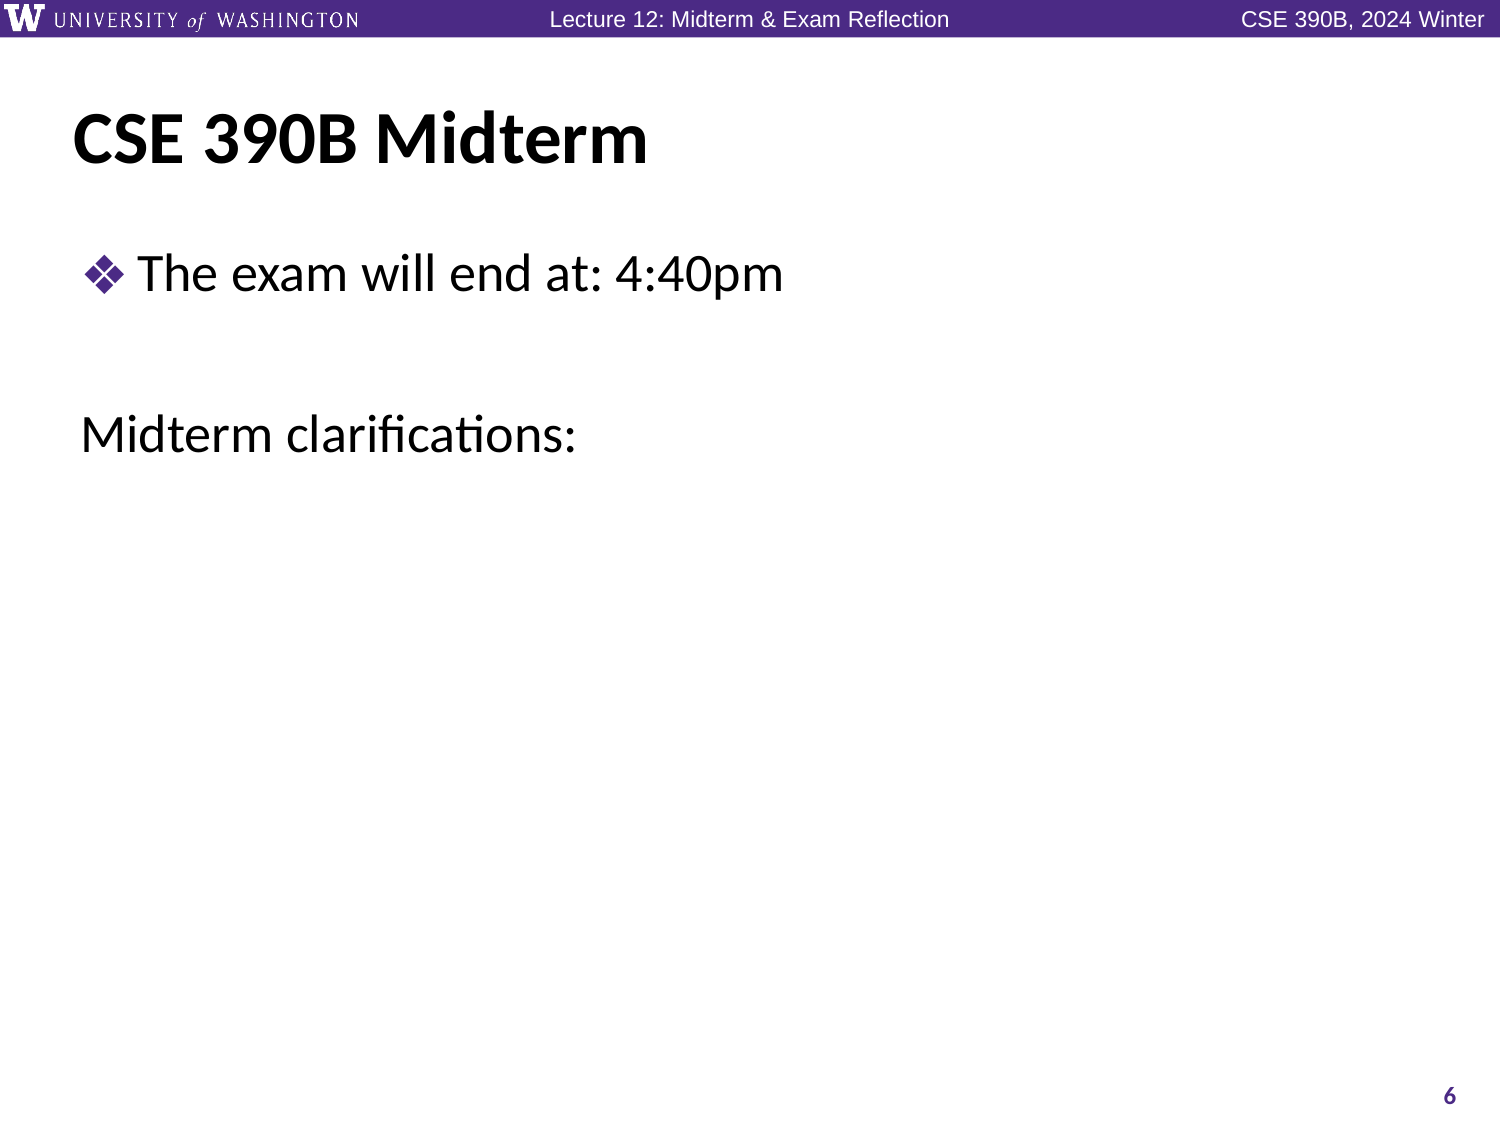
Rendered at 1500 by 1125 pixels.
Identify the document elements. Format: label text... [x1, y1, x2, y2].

picture [4, 4, 358, 32]
list The exam will end at: 4:40pm Midterm clarifications: [65, 223, 1438, 1040]
slide_number 6 [1400, 1065, 1500, 1125]
title CSE 390B Midterm [58, 71, 1438, 197]
